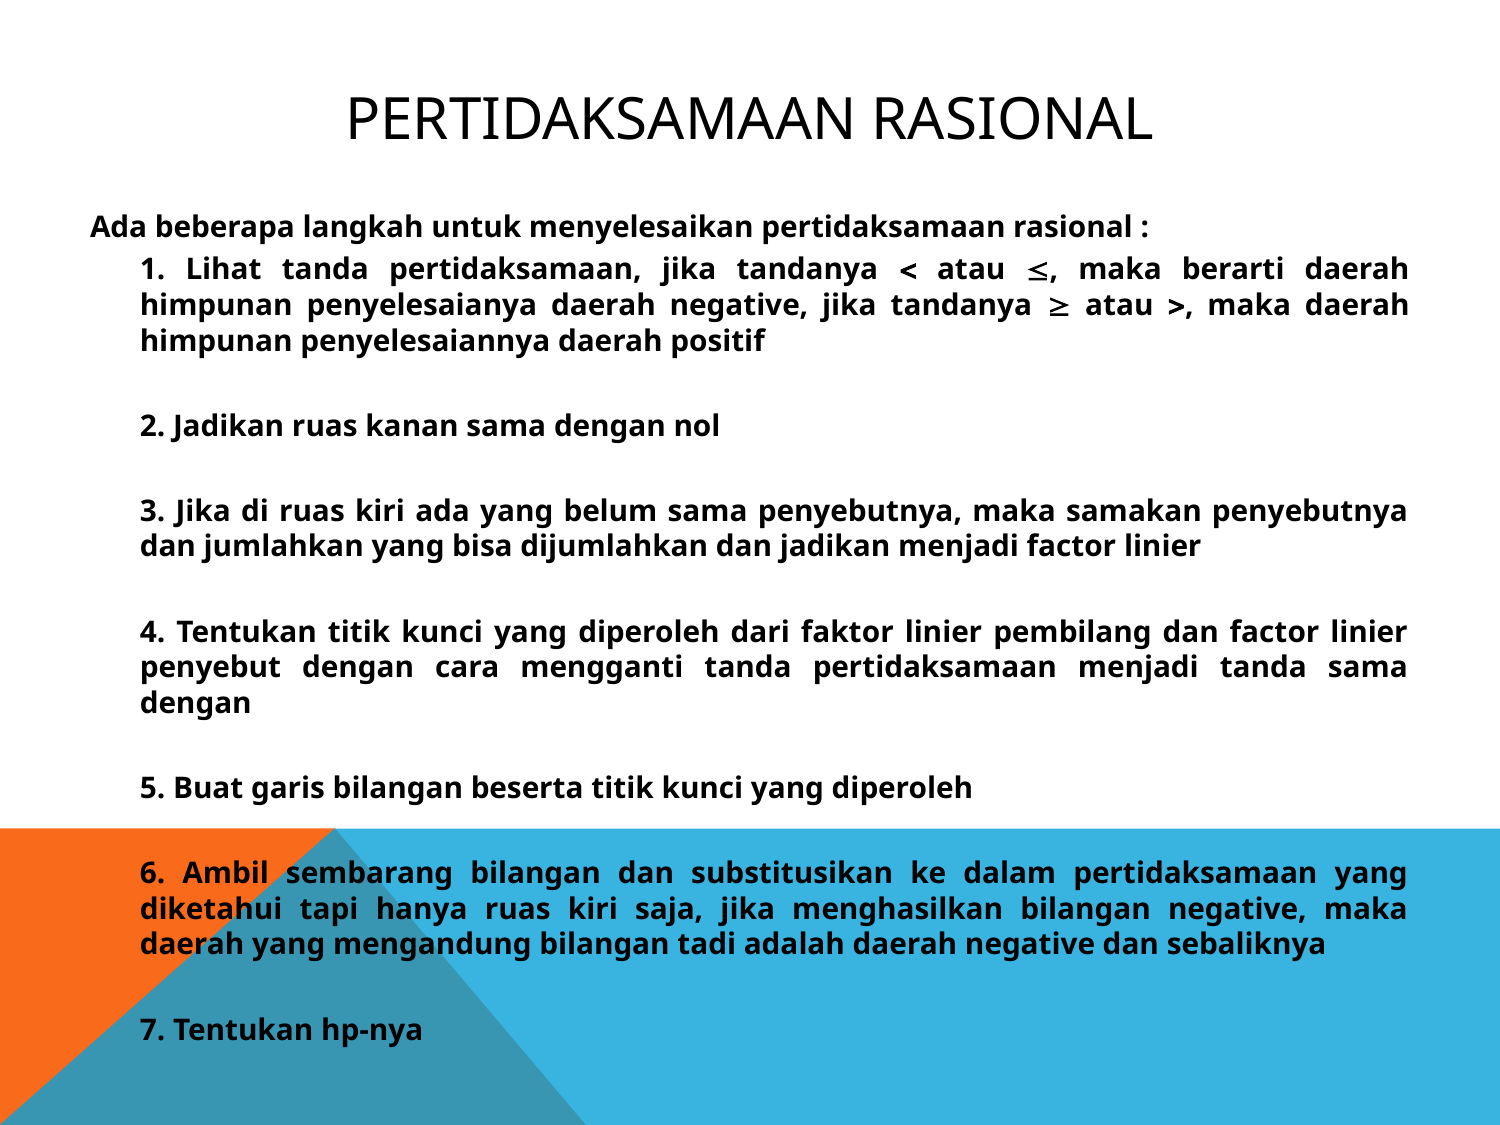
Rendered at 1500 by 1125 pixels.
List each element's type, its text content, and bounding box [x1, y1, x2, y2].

list Ada beberapa langkah untuk menyelesaikan pertidaksamaan rasional : 1. Lihat tanda pertidaksamaan, jika tandanya  atau , maka berarti daerah himpunan penyelesaianya daerah negative, jika tandanya  atau , maka daerah himpunan penyelesaiannya daerah positif 2. Jadikan ruas kanan sama dengan nol 3. Jika di ruas kiri ada yang belum sama penyebutnya, maka samakan penyebutnya dan jumlahkan yang bisa dijumlahkan dan jadikan menjadi factor linier 4. Tentukan titik kunci yang diperoleh dari faktor linier pembilang dan factor linier penyebut dengan cara mengganti tanda pertidaksamaan menjadi tanda sama dengan 5. Buat garis bilangan beserta titik kunci yang diperoleh 6. Ambil sembarang bilangan dan substitusikan ke dalam pertidaksamaan yang diketahui tapi hanya ruas kiri saja, jika menghasilkan bilangan negative, maka daerah yang mengandung bilangan tadi adalah daerah negative dan sebaliknya 7. Tentukan hp-nya [75, 200, 1425, 1088]
title Pertidaksamaan Rasional [75, 45, 1425, 188]
